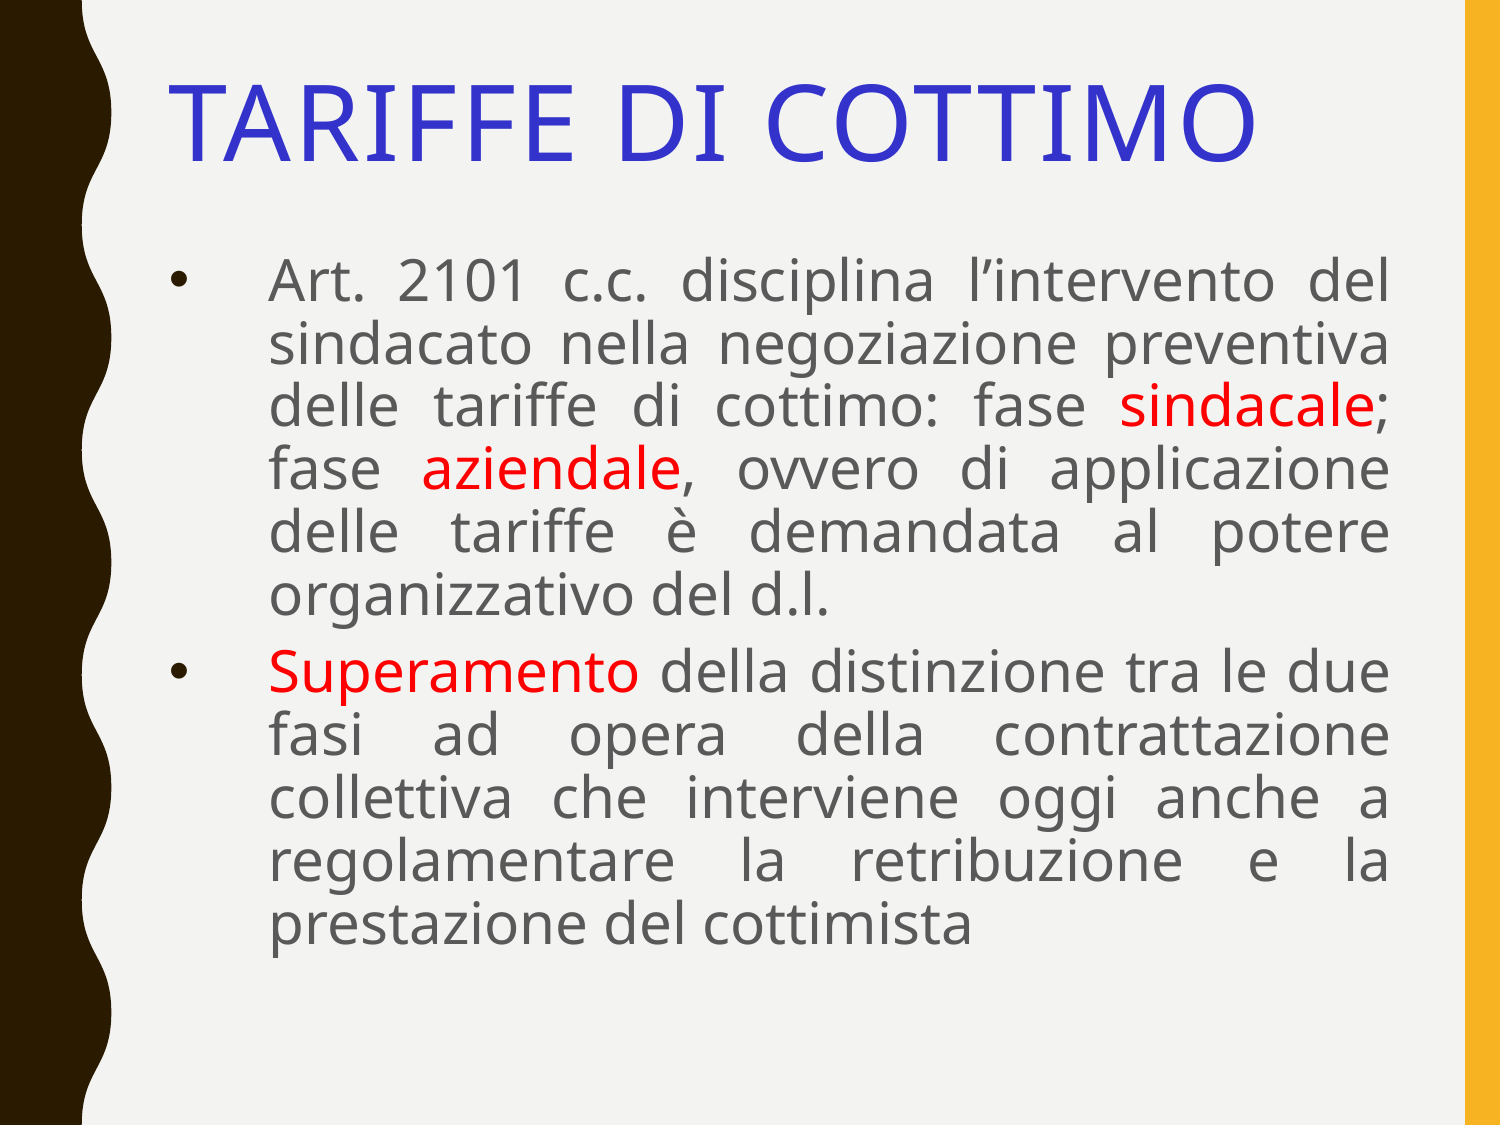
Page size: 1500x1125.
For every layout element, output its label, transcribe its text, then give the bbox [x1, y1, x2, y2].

title Tariffe di cottimo [154, 62, 1407, 243]
list Art. 2101 c.c. disciplina l’intervento del sindacato nella negoziazione preventiva delle tariffe di cottimo: fase sindacale; fase aziendale, ovvero di applicazione delle tariffe è demandata al potere organizzativo del d.l. Superamento della distinzione tra le due fasi ad opera della contrattazione collettiva che interviene oggi anche a regolamentare la retribuzione e la prestazione del cottimista [154, 243, 1407, 965]
